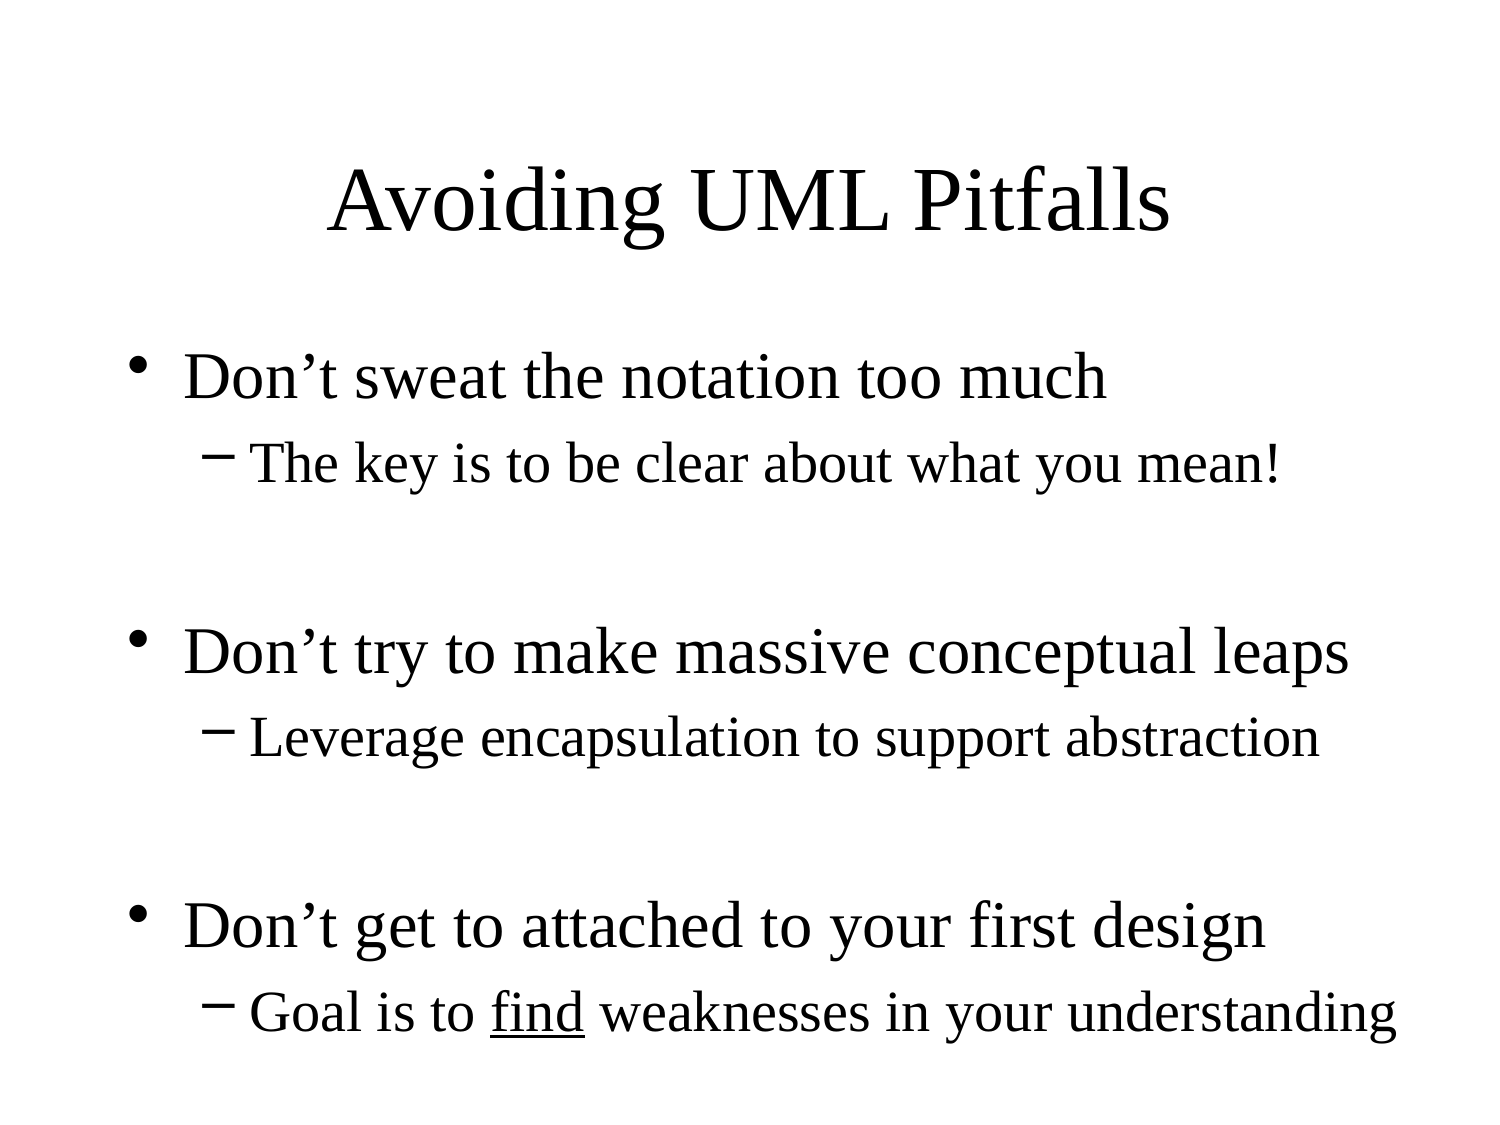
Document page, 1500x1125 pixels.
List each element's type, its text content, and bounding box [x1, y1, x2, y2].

title Avoiding UML Pitfalls [112, 99, 1388, 288]
list Don’t sweat the notation too much The key is to be clear about what you mean! Don’t try to make massive conceptual leaps Leverage encapsulation to support abstraction Don’t get to attached to your first design Goal is to find weaknesses in your understanding [112, 324, 1425, 1000]
